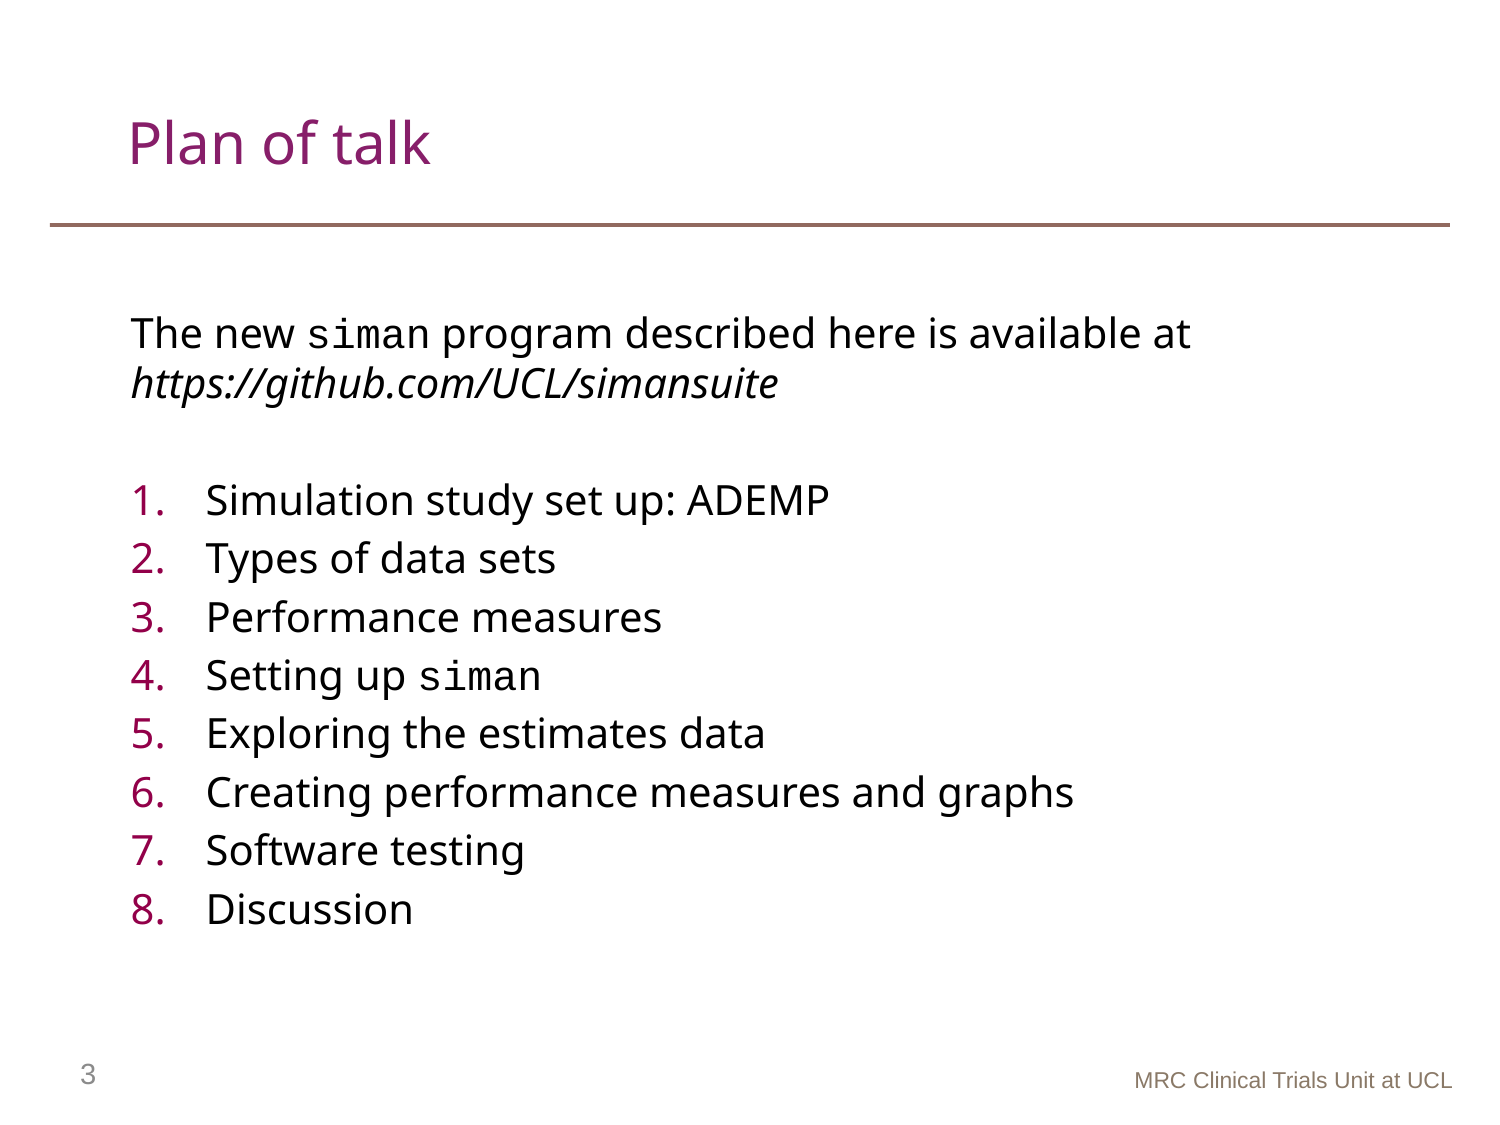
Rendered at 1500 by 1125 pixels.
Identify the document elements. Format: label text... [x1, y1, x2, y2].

slide_number 3 [64, 1042, 403, 1103]
title Plan of talk [112, 75, 1397, 208]
list The new siman program described here is available at https://github.com/UCL/simansuite Simulation study set up: ADEMP Types of data sets Performance measures Setting up siman Exploring the estimates data Creating performance measures and graphs Software testing Discussion [115, 299, 1391, 1050]
